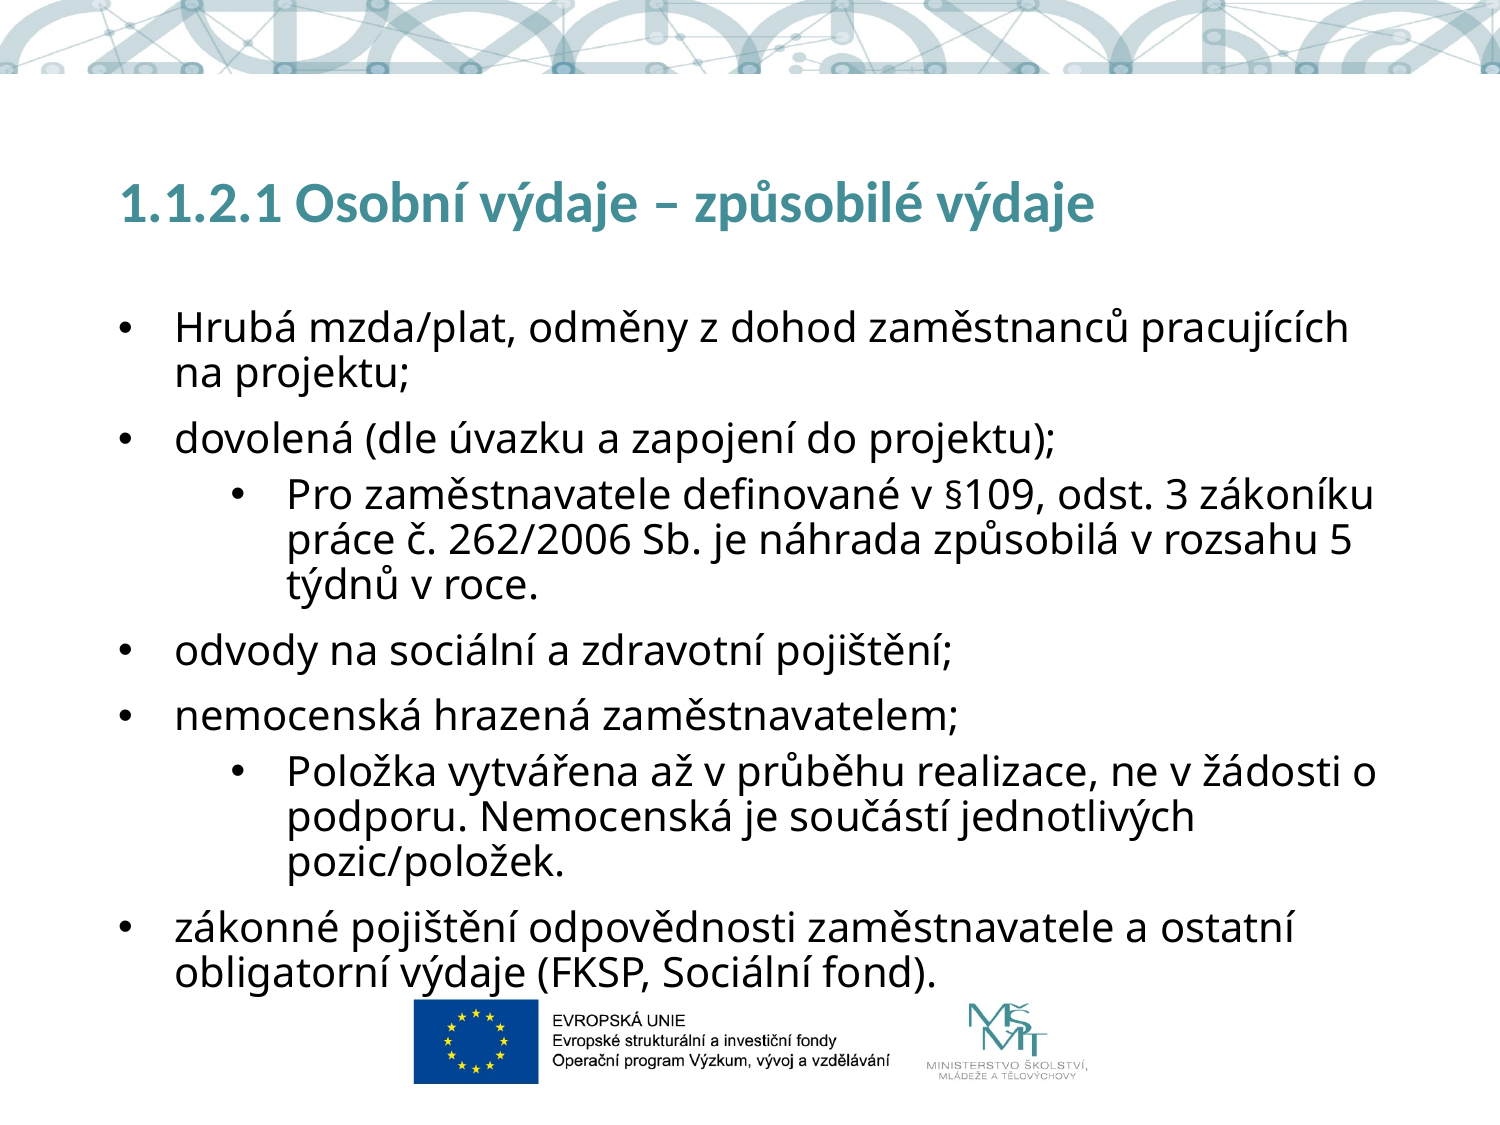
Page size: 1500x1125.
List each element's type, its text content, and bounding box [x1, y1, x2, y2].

picture [0, 0, 1500, 74]
list Hrubá mzda/plat, odměny z dohod zaměstnanců pracujících na projektu; dovolená (dle úvazku a zapojení do projektu); Pro zaměstnavatele definované v §109, odst. 3 zákoníku práce č. 262/2006 Sb. je náhrada způsobilá v rozsahu 5 týdnů v roce. odvody na sociální a zdravotní pojištění; nemocenská hrazená zaměstnavatelem; Položka vytvářena až v průběhu realizace, ne v žádosti o podporu. Nemocenská je součástí jednotlivých pozic/položek. zákonné pojištění odpovědnosti zaměstnavatele a ostatní obligatorní výdaje (FKSP, Sociální fond). [103, 299, 1397, 976]
picture [371, 976, 1129, 1125]
title 1.1.2.1 Osobní výdaje – způsobilé výdaje [103, 129, 1397, 278]
